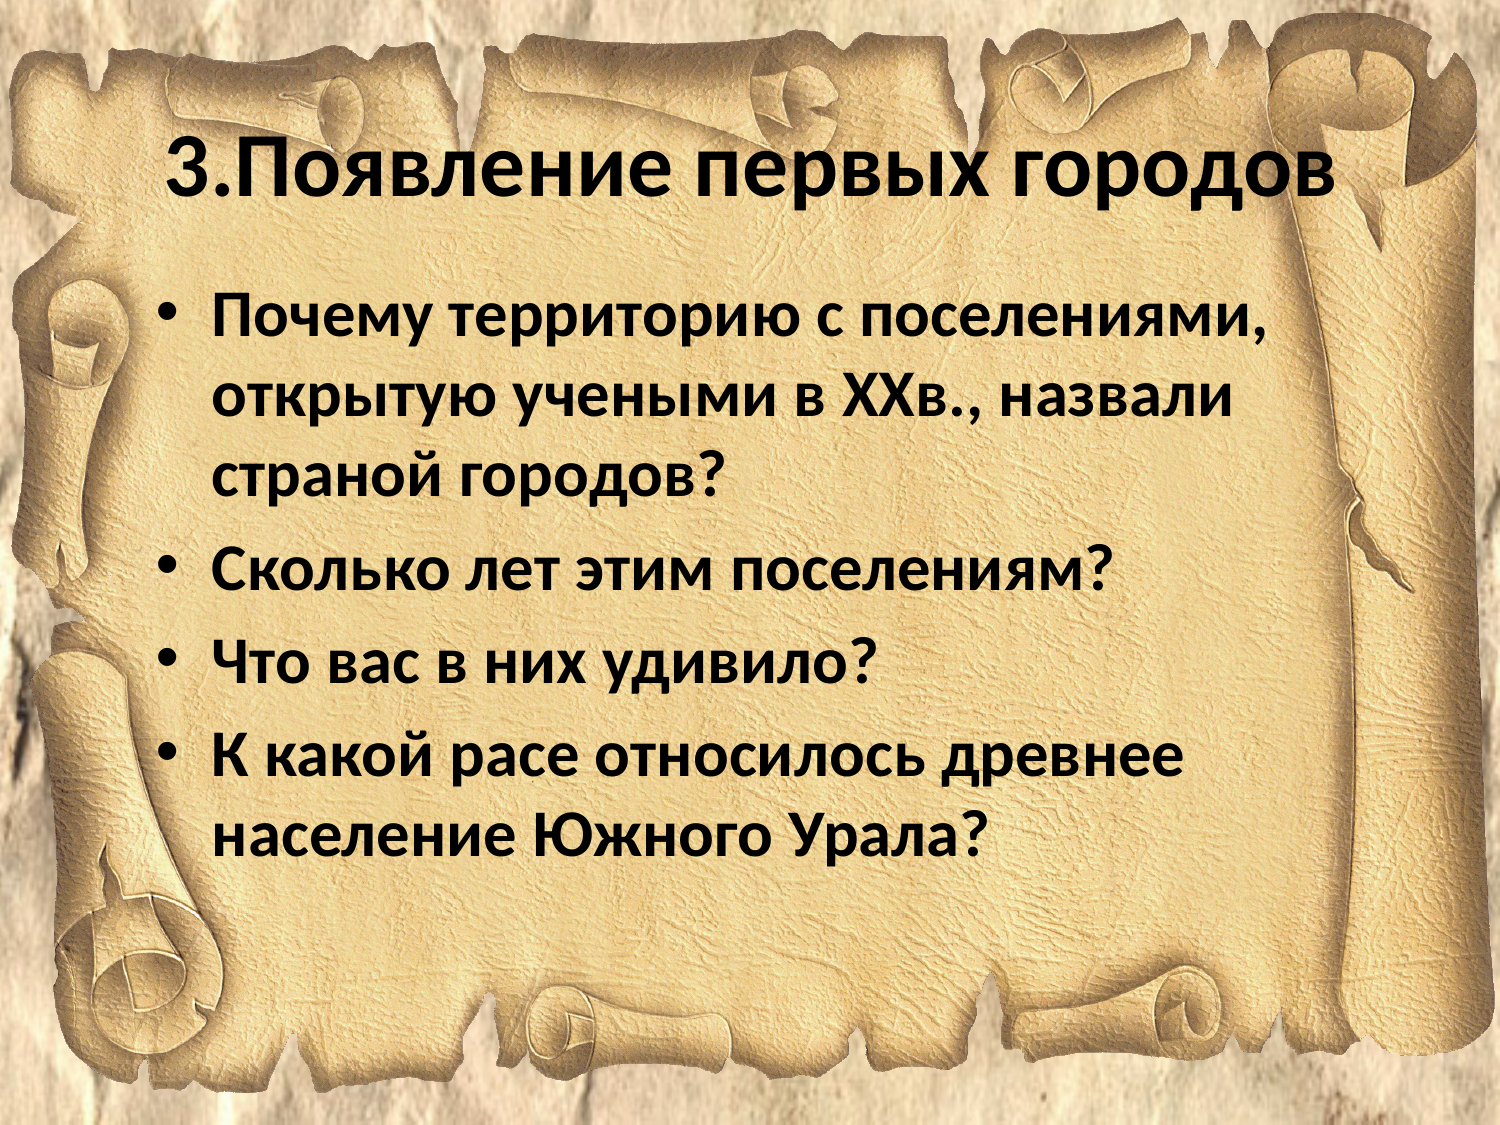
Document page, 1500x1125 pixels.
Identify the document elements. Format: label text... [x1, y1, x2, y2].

picture [0, 0, 1500, 1125]
title 3.Появление первых городов [76, 66, 1427, 254]
list Почему территорию с поселениями, открытую учеными в XXв., назвали страной городов? Сколько лет этим поселениям? Что вас в них удивило? К какой расе относилось древнее население Южного Урала? [140, 262, 1425, 1005]
